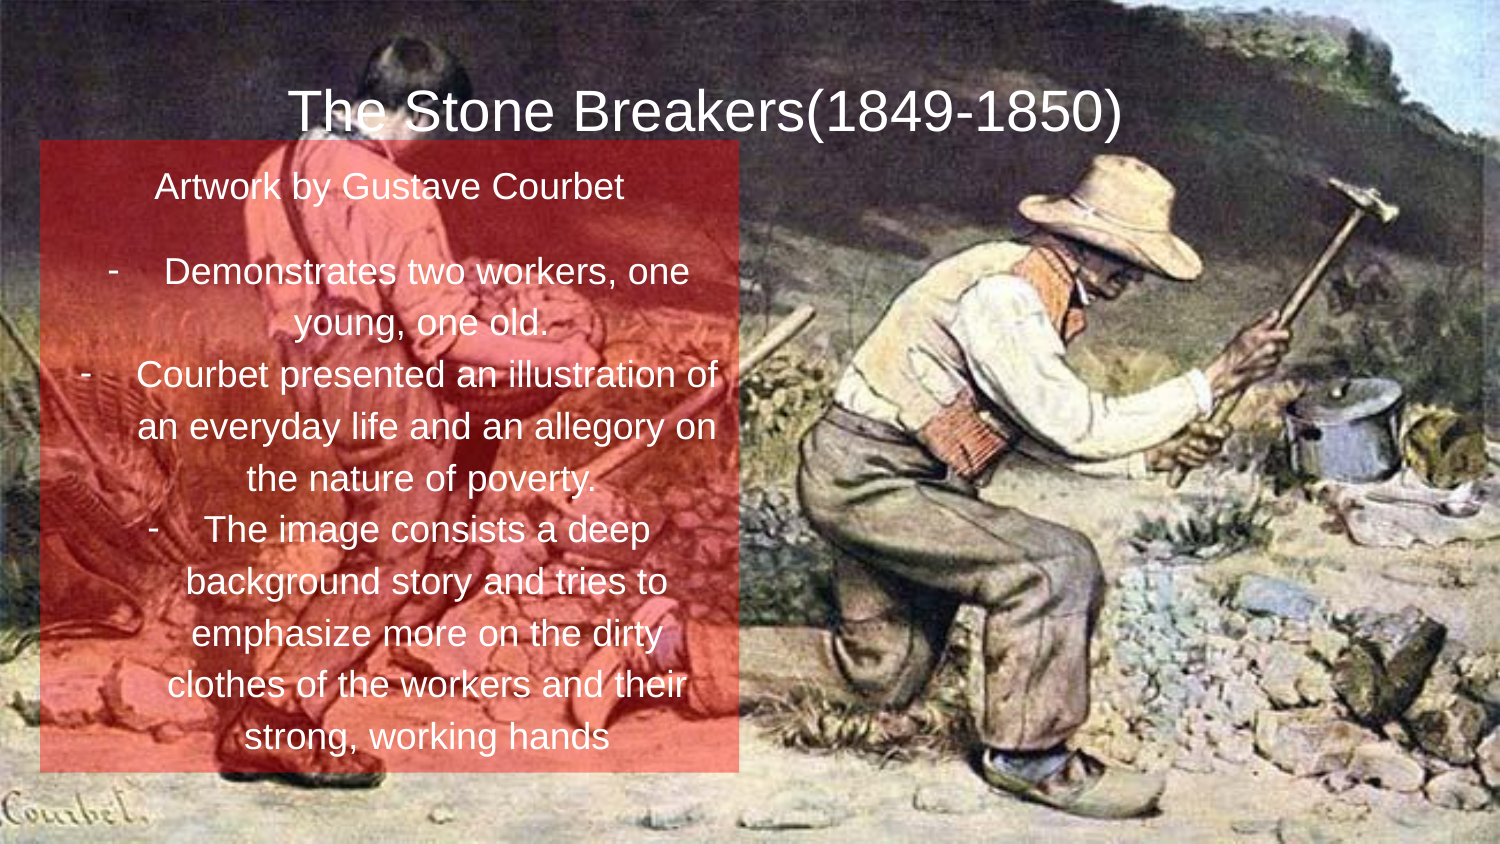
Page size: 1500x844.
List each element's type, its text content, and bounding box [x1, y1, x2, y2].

title The Stone Breakers(1849-1850) [272, 58, 1228, 153]
list Artwork by Gustave Courbet Demonstrates two workers, one young, one old. Courbet presented an illustration of an everyday life and an allegory on the nature of poverty. The image consists a deep background story and tries to emphasize more on the dirty clothes of the workers and their strong, working hands [40, 139, 740, 773]
picture [0, 0, 1500, 844]
